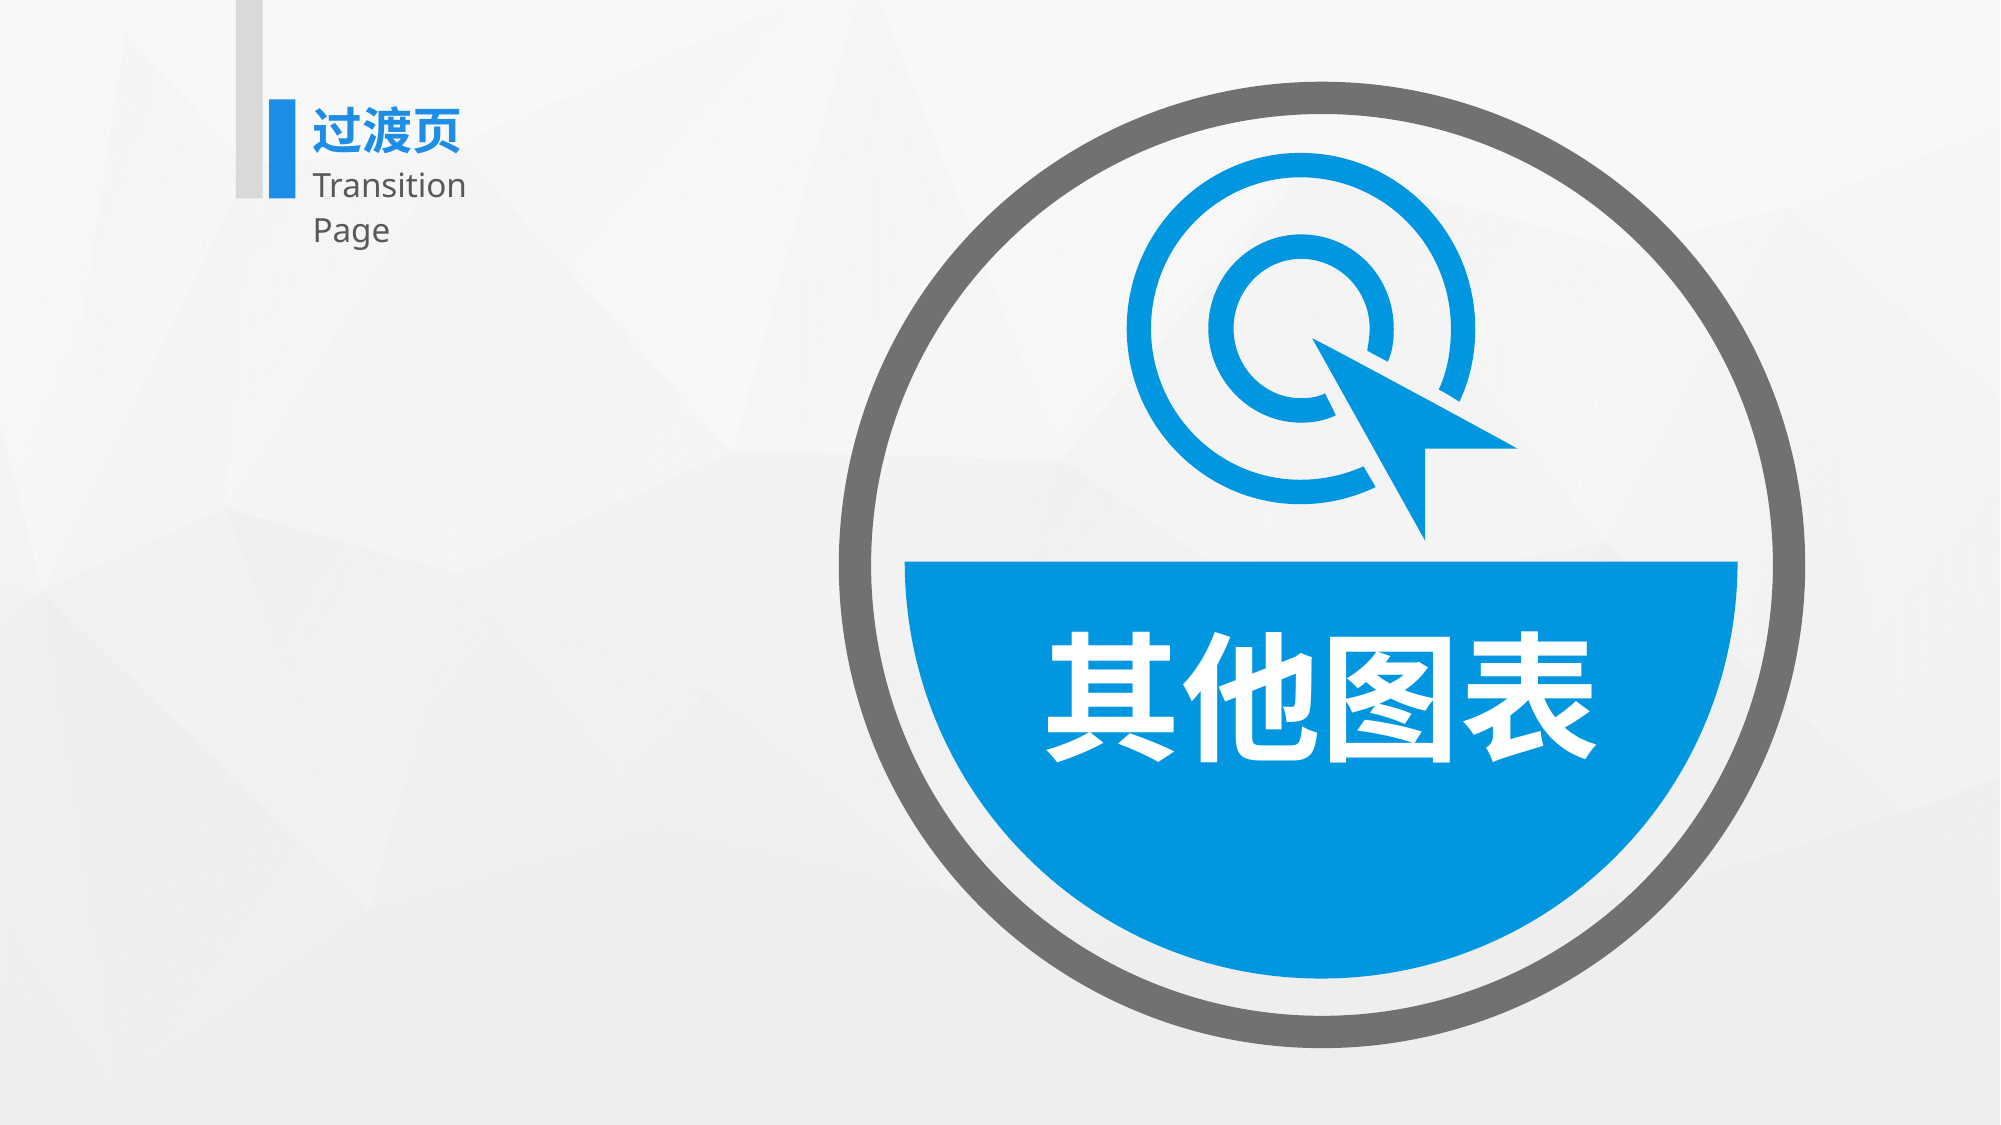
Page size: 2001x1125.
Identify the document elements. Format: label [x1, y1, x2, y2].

text_box [1126, 152, 1518, 541]
text_box [854, 97, 1790, 1032]
